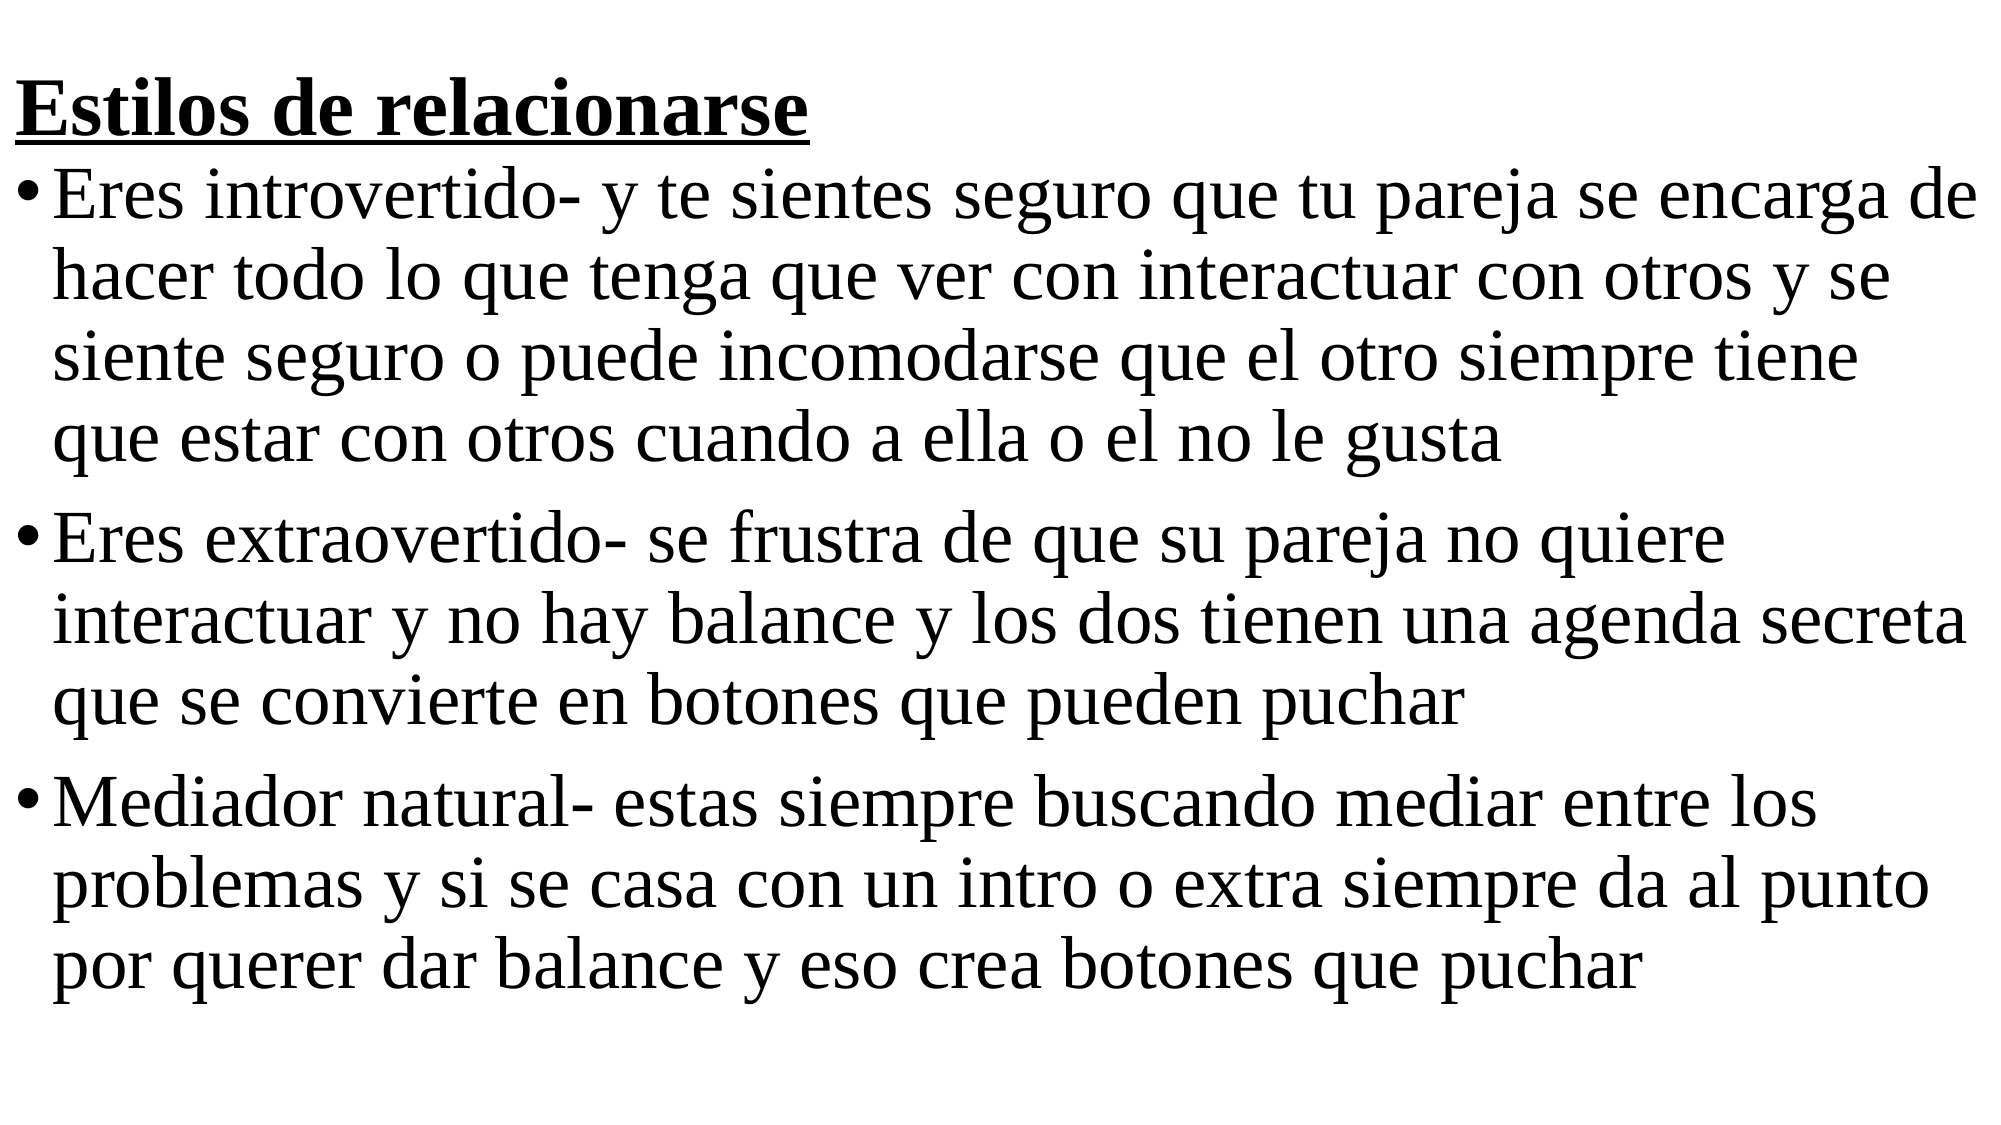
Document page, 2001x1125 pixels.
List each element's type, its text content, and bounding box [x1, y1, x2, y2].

list Eres introvertido- y te sientes seguro que tu pareja se encarga de hacer todo lo que tenga que ver con interactuar con otros y se siente seguro o puede incomodarse que el otro siempre tiene que estar con otros cuando a ella o el no le gusta Eres extraovertido- se frustra de que su pareja no quiere interactuar y no hay balance y los dos tienen una agenda secreta que se convierte en botones que pueden puchar Mediador natural- estas siempre buscando mediar entre los problemas y si se casa con un intro o extra siempre da al punto por querer dar balance y eso crea botones que puchar [0, 145, 2000, 1125]
title Estilos de relacionarse [0, 0, 2000, 145]
